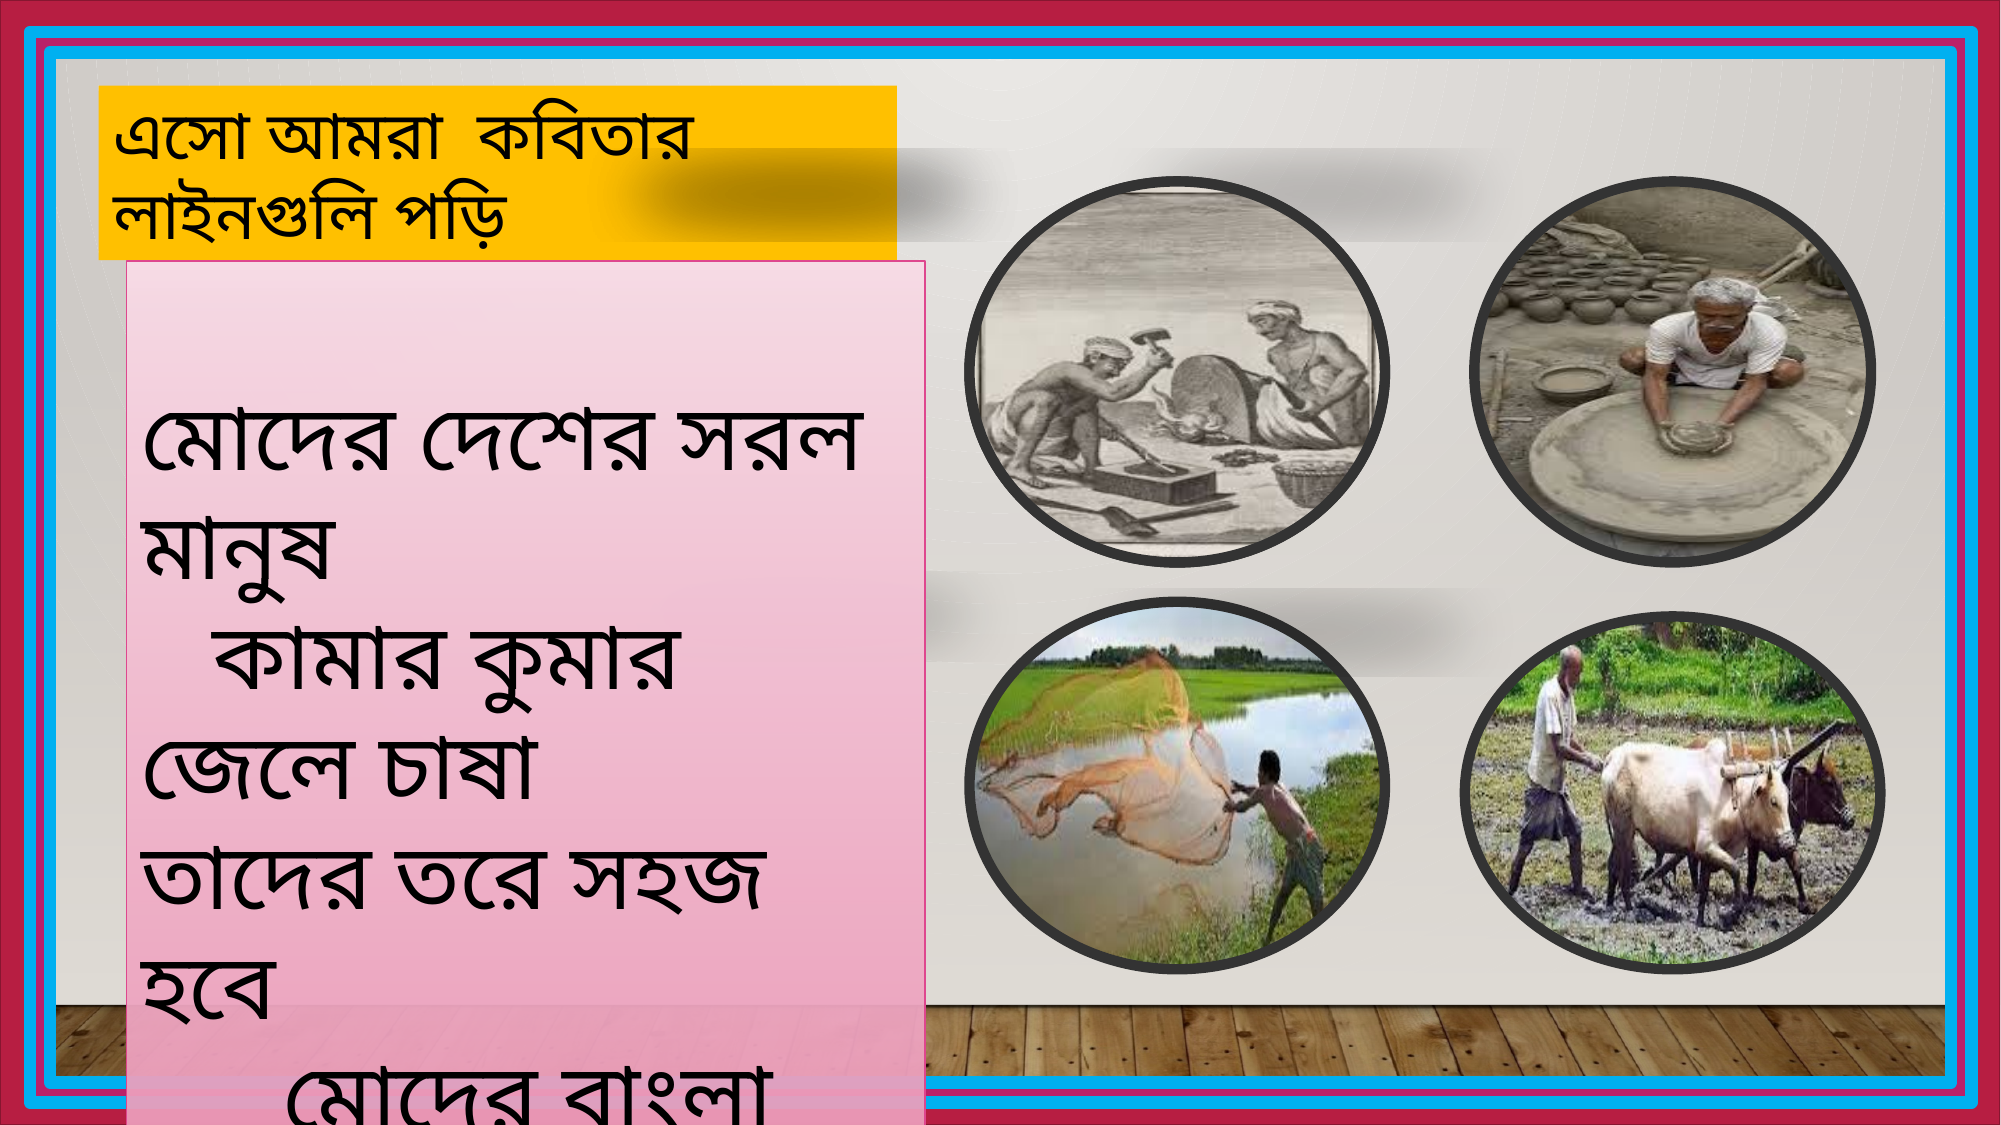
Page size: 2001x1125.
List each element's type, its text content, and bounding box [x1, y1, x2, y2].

picture [57, 1005, 126, 1075]
picture [969, 601, 1386, 970]
picture [926, 1005, 1944, 1075]
text_box এসো আমরা কবিতার লাইনগুলি পড়ি [98, 85, 897, 261]
picture [1464, 616, 1881, 970]
picture [1474, 181, 1872, 563]
text_box মোদের দেশের সরল মানুষ কামার কুমার জেলে চাষা তাদের তরে সহজ হবে মোদের বাংলা ভাষা । [126, 260, 926, 1125]
picture [969, 181, 1386, 563]
